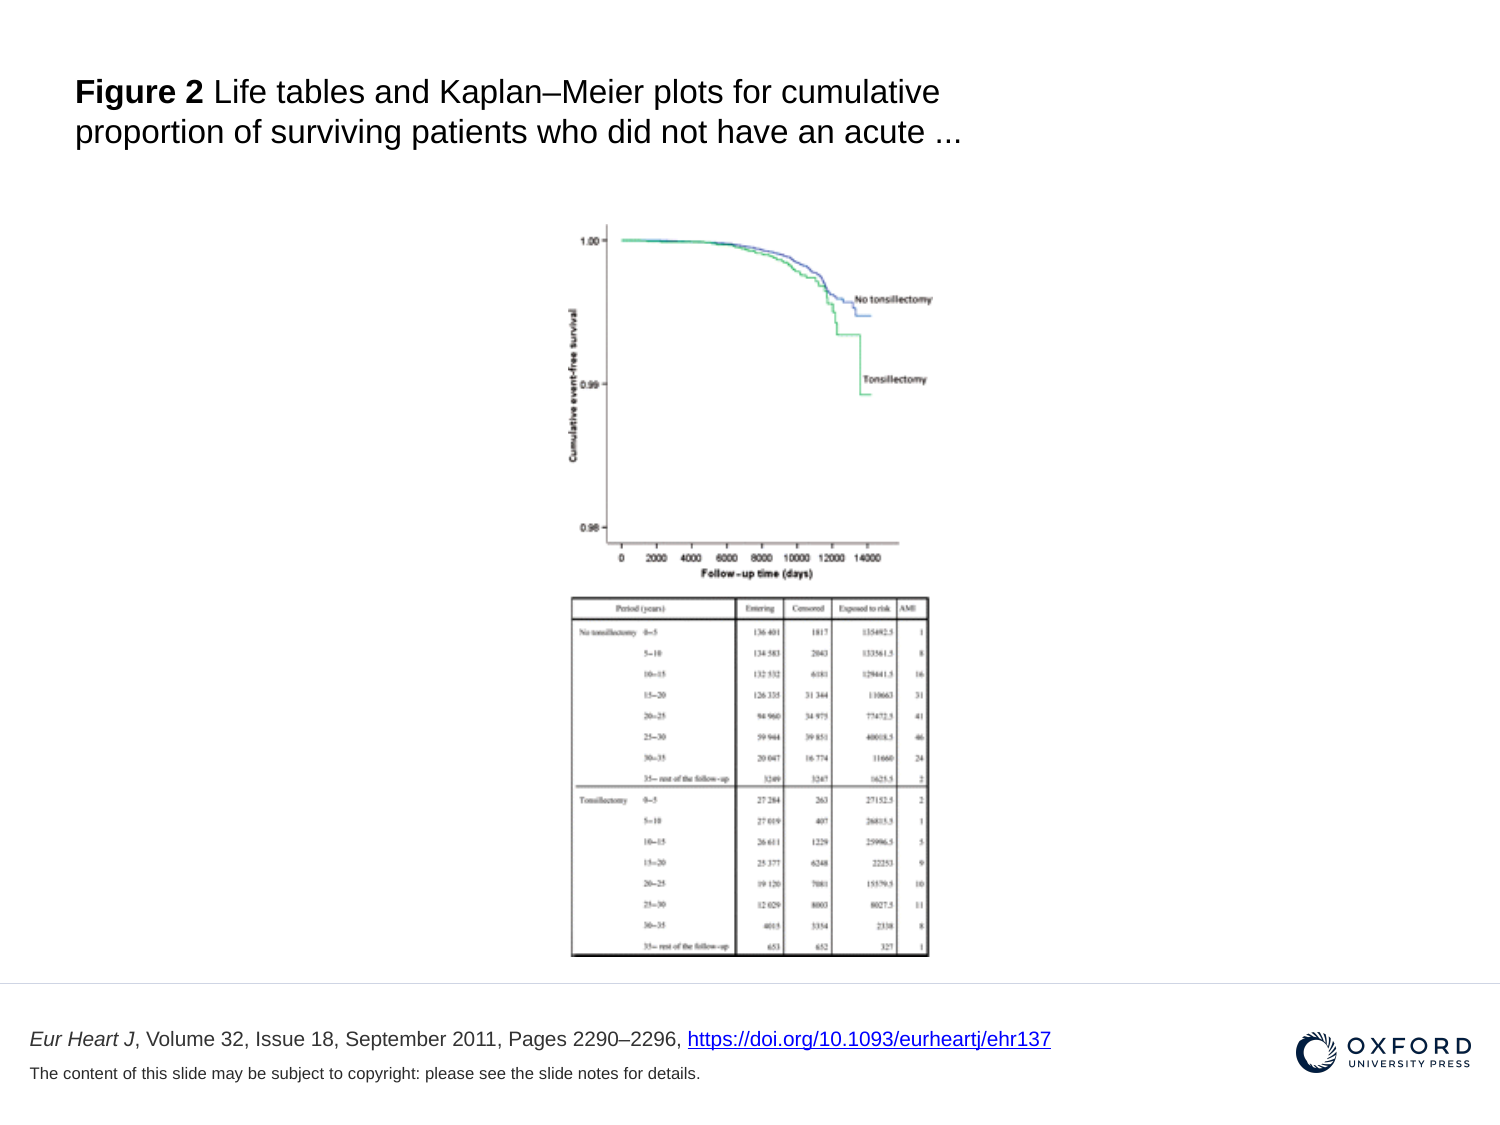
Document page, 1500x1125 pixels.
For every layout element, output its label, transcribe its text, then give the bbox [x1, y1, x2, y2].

picture [568, 224, 933, 957]
footer Eur Heart J, Volume 32, Issue 18, September 2011, Pages 2290–2296, https://doi.org/10.1093/eurheartj/ehr137 The content of this slide may be subject to copyright: please see the slide notes for details. [0, 983, 1260, 1125]
picture [1296, 1032, 1471, 1073]
title Figure 2 Life tables and Kaplan–Meier plots for cumulative proportion of surviving patients who did not have an acute ... [75, 69, 1078, 171]
